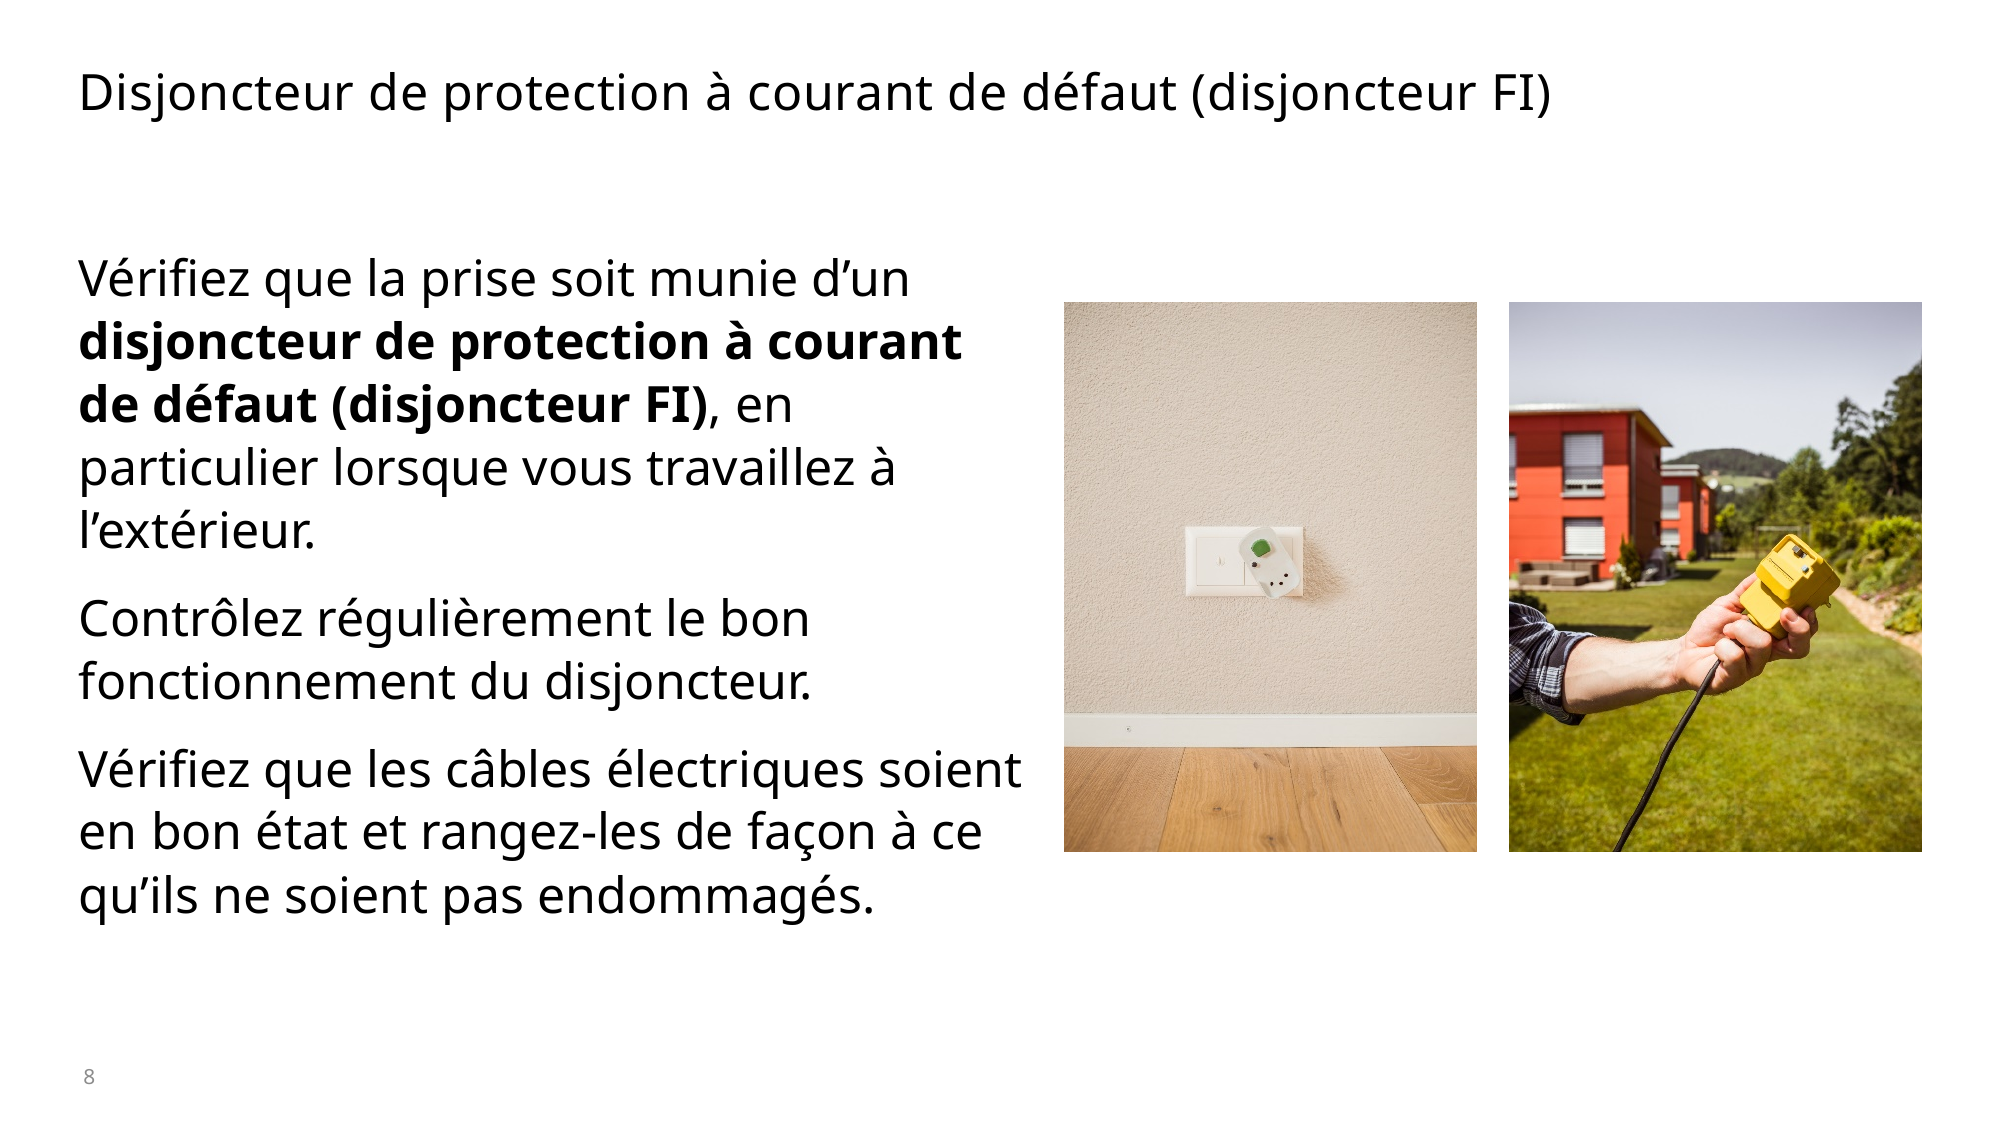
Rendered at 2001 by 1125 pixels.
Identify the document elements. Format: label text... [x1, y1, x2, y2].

title Disjoncteur de protection à courant de défaut (disjoncteur FI) [78, 59, 1922, 112]
picture [1064, 302, 1477, 853]
list Vérifiez que la prise soit munie d’un disjoncteur de protection à courant de défaut (disjoncteur FI), en particulier lorsque vous travaillez à l’extérieur. Contrôlez régulièrement le bon fonctionnement du disjoncteur. Vérifiez que les câbles électriques soient en bon état et rangez-les de façon à ce qu’ils ne soient pas endommagés. [78, 243, 1032, 1014]
slide_number 8 [83, 1063, 218, 1090]
picture [1509, 302, 1922, 853]
